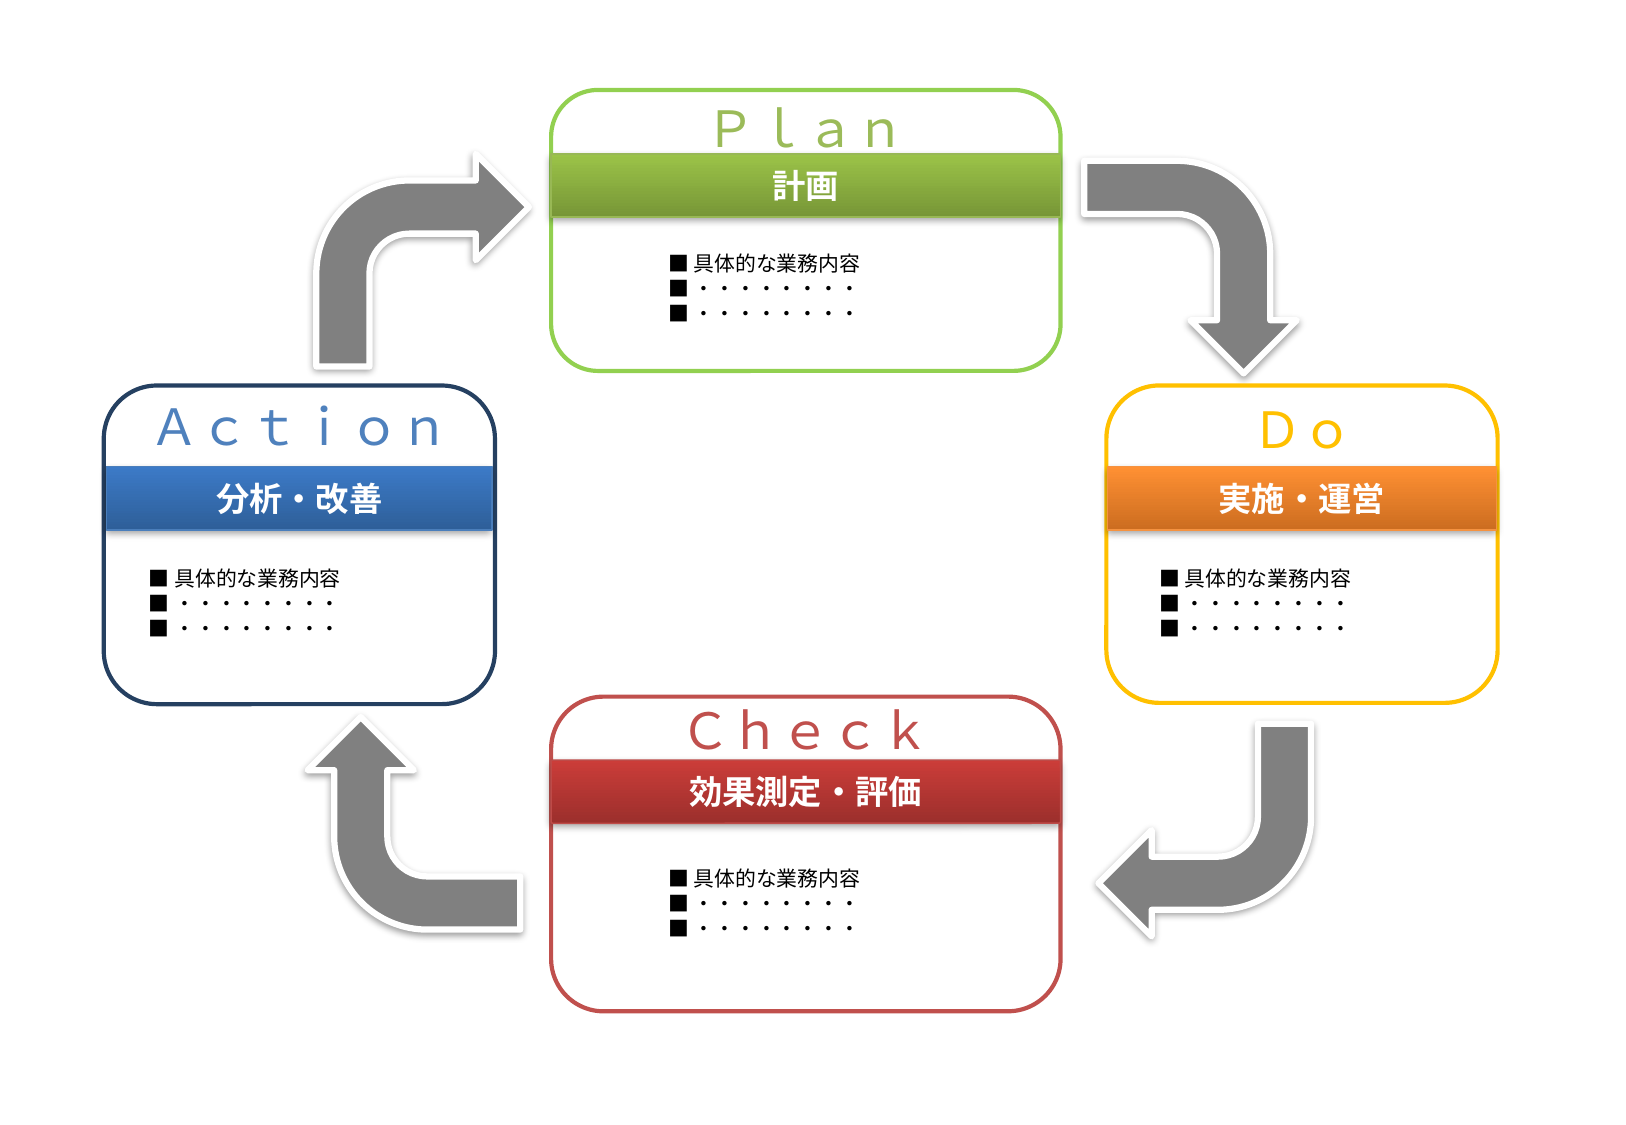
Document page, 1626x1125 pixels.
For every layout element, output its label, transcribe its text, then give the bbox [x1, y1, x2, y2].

text_box ■具体的な業務内容 ■・・・・・・・・ ■・・・・・・・・ [1144, 557, 1449, 648]
text_box [549, 829, 1063, 1014]
text_box Ｃｈｅｃｋ [605, 691, 1007, 767]
text_box 計画 [550, 153, 1061, 218]
text_box ■具体的な業務内容 ■・・・・・・・・ ■・・・・・・・・ [653, 243, 958, 334]
text_box [549, 87, 1063, 154]
text_box [1104, 535, 1500, 705]
text_box [1007, 694, 1063, 761]
text_box [101, 383, 498, 707]
text_box [1095, 720, 1315, 940]
text_box 実施・運営 [1107, 466, 1497, 531]
text_box ■具体的な業務内容 ■・・・・・・・・ ■・・・・・・・・ [653, 858, 959, 948]
text_box [304, 713, 524, 933]
text_box [313, 151, 533, 370]
text_box 効果測定・評価 [550, 759, 1062, 825]
text_box [1104, 383, 1500, 468]
text_box 分析・改善 [106, 466, 493, 531]
text_box [549, 223, 1063, 374]
text_box Ａｃｔｉｏｎ [134, 388, 465, 464]
text_box Ｄｏ [1149, 390, 1455, 466]
text_box [1081, 157, 1300, 377]
text_box ■具体的な業務内容 ■・・・・・・・・ ■・・・・・・・・ [134, 557, 439, 648]
text_box [549, 694, 605, 760]
text_box Ｐｌａｎ [599, 89, 1013, 165]
